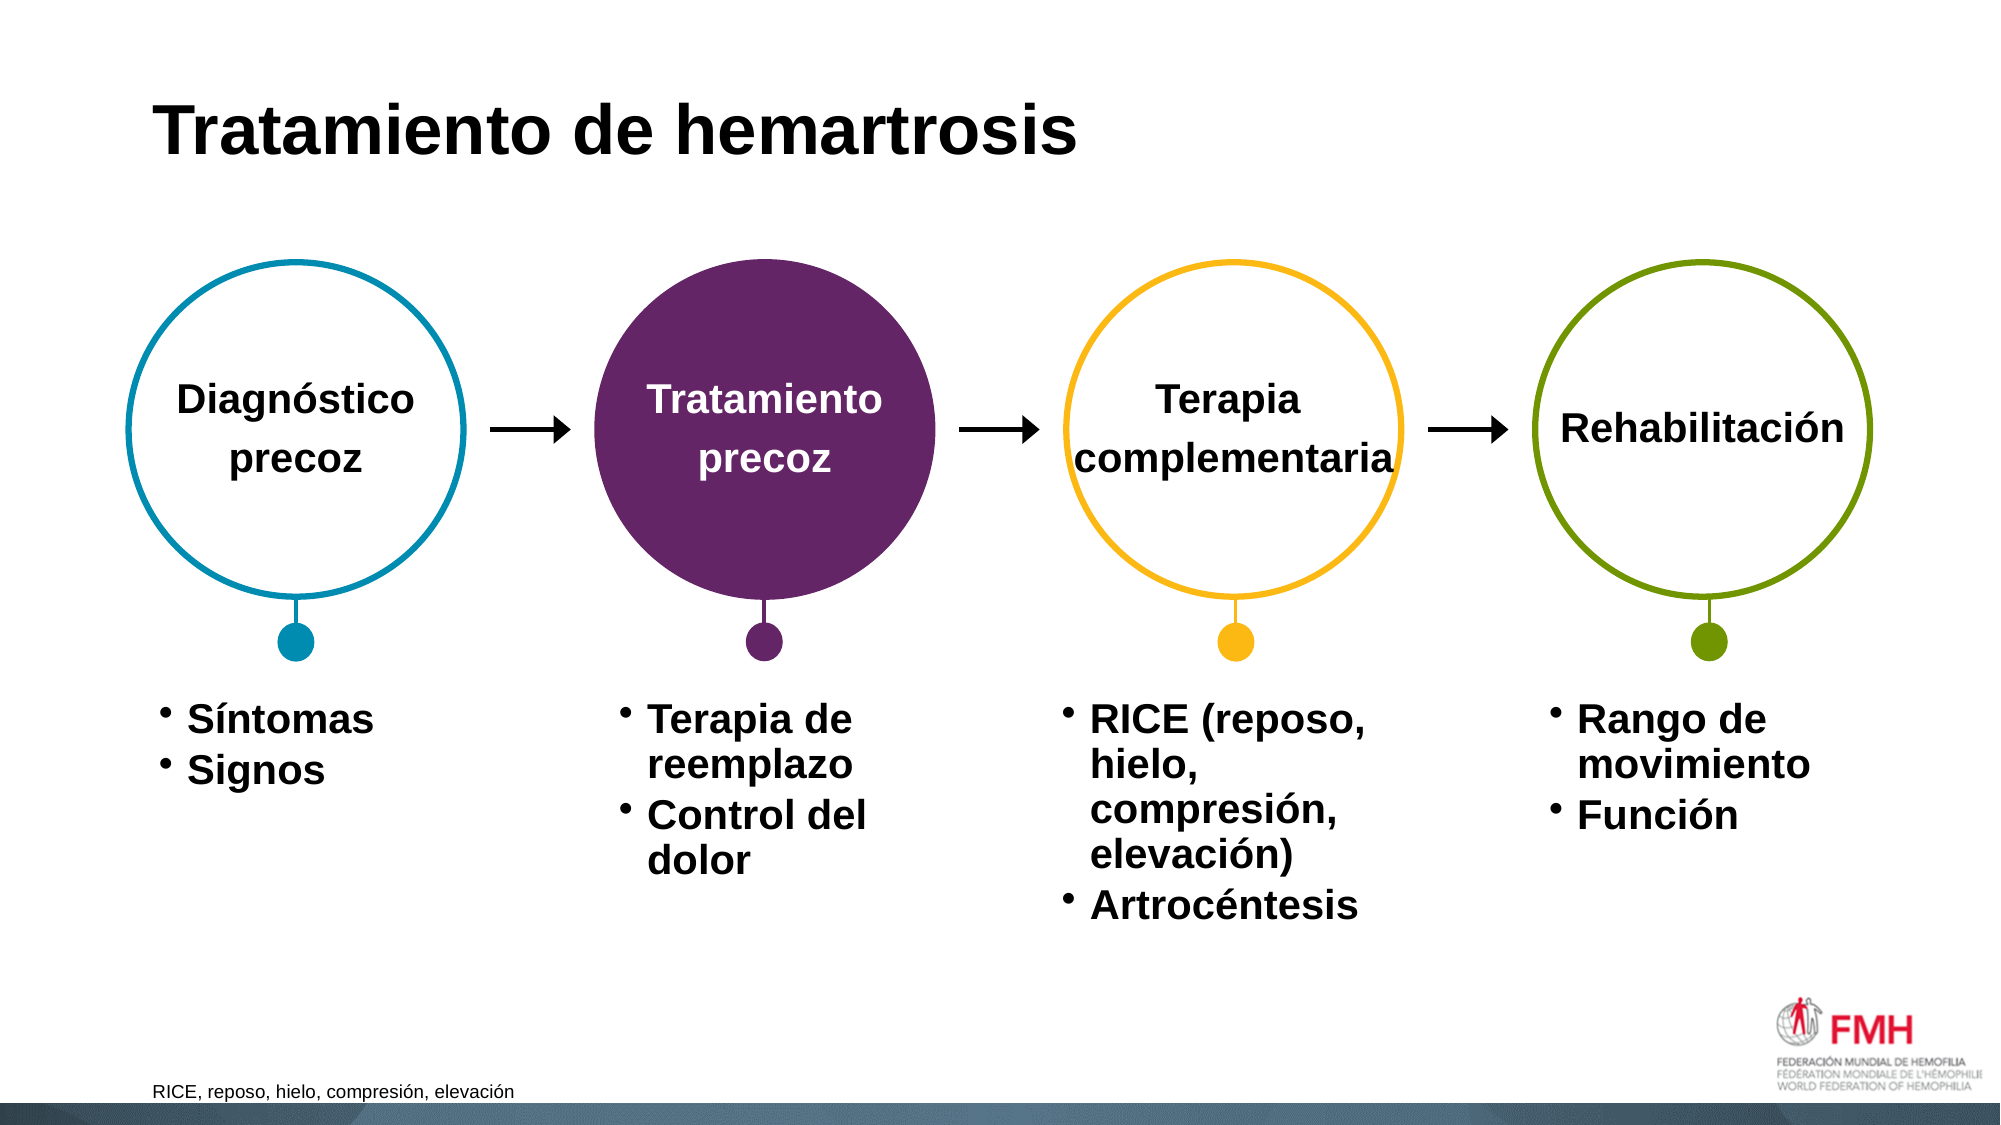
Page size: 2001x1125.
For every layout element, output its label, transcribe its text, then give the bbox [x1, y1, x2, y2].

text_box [128, 262, 1871, 899]
title Tratamiento de hemartrosis [137, 36, 1863, 216]
list RICE, reposo, hielo, compresión, elevación [137, 1042, 1766, 1103]
picture [1776, 988, 1983, 1097]
